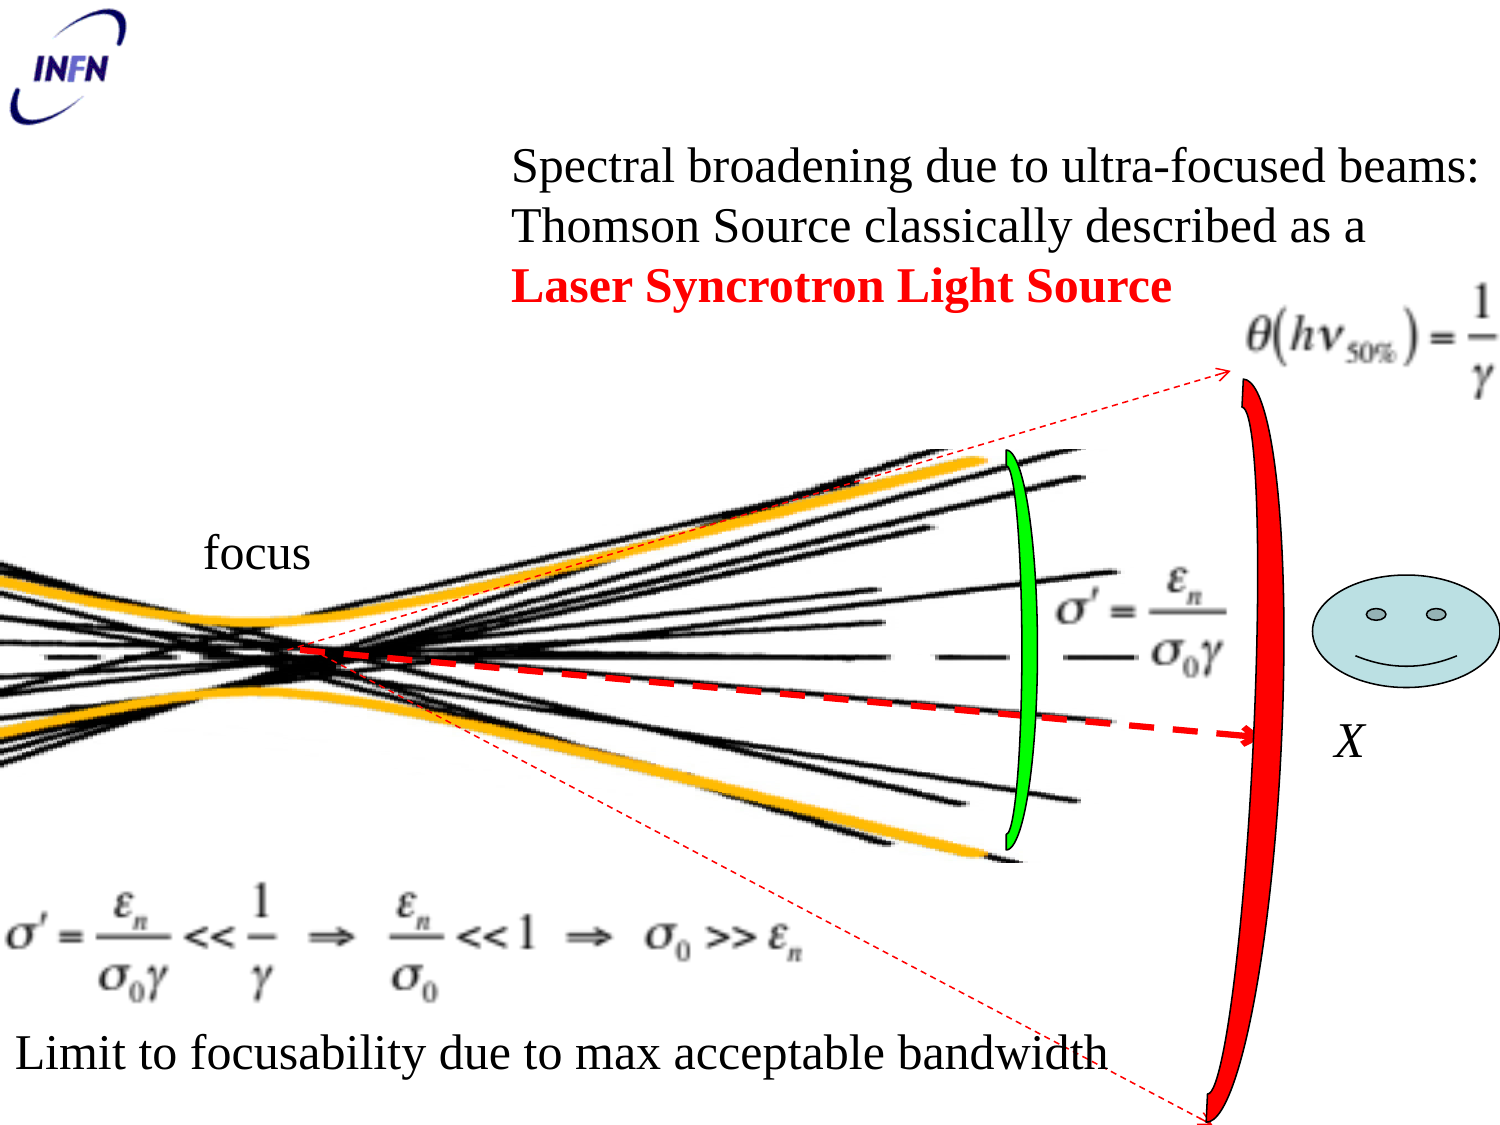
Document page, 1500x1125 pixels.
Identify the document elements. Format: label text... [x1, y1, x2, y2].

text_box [299, 659, 307, 738]
text_box Limit to focusability due to max acceptable bandwidth [0, 1012, 307, 1088]
picture [0, 0, 138, 135]
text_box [1241, 274, 1500, 401]
text_box Spectral broadening due to ultra-focused beams: Thomson Source classically described as a Laser Syncrotron Light Source [496, 124, 1496, 320]
text_box [1216, 409, 1284, 1118]
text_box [312, 649, 1213, 1125]
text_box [287, 370, 1231, 651]
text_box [1216, 649, 1263, 738]
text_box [0, 874, 807, 1005]
text_box X [1319, 699, 1380, 775]
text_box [1049, 549, 1228, 680]
text_box [1312, 575, 1500, 688]
picture [0, 449, 312, 863]
